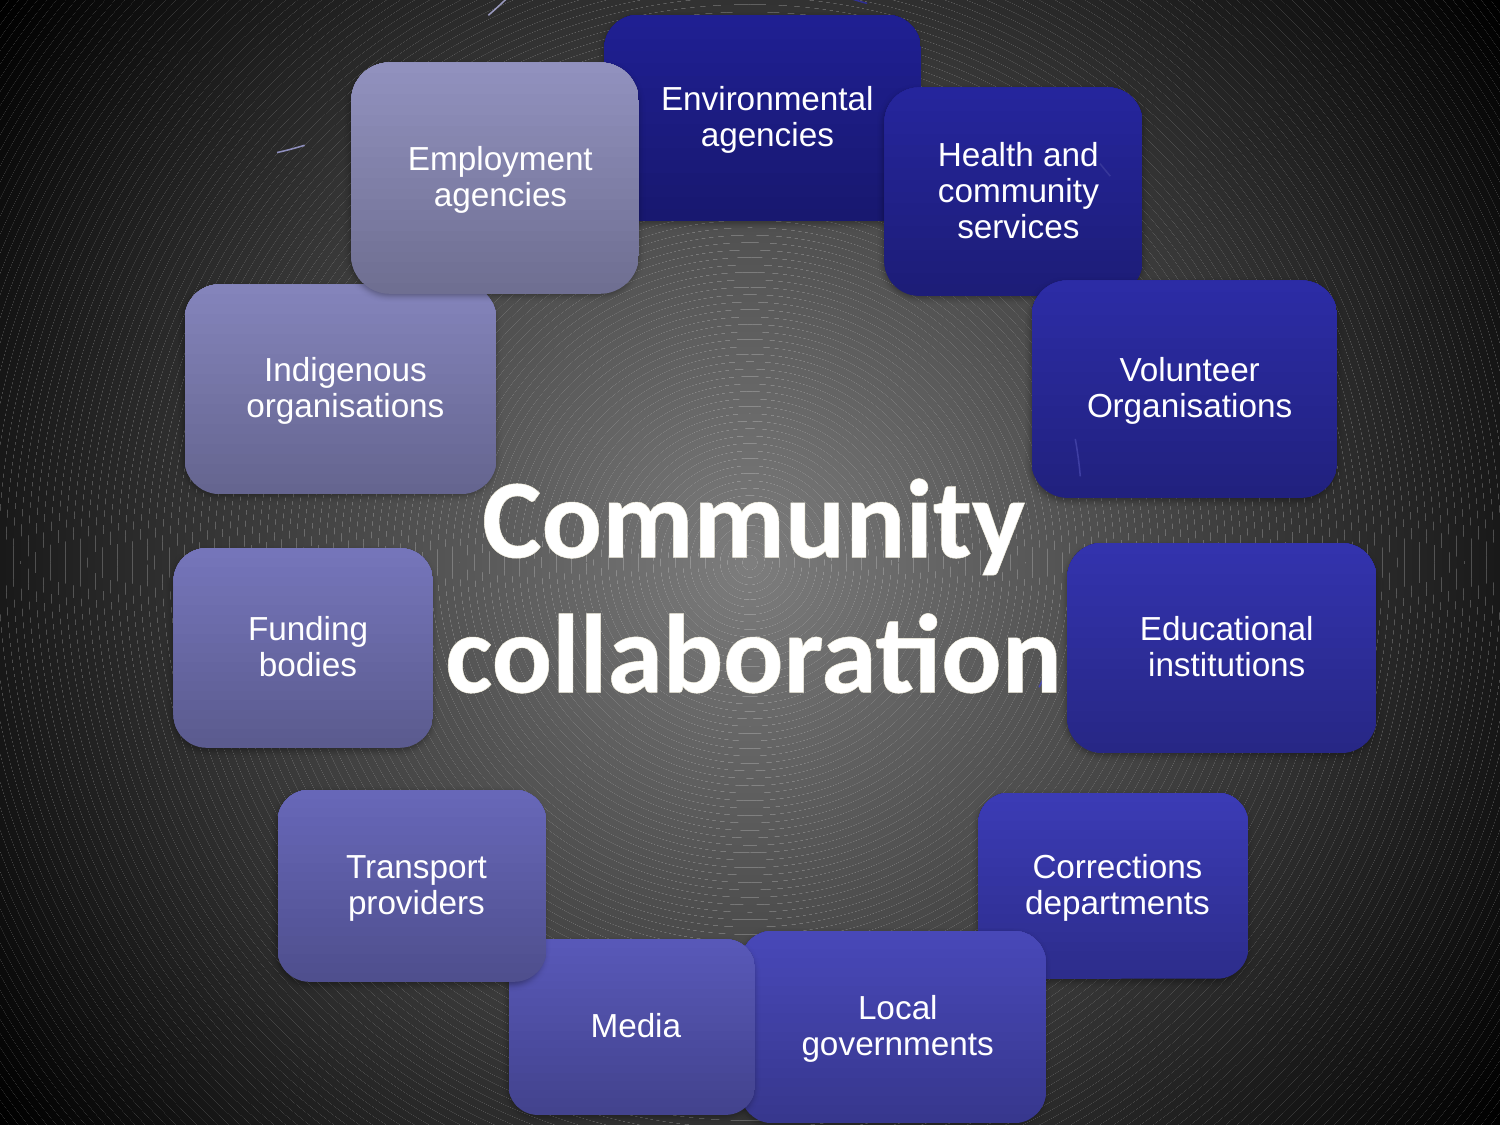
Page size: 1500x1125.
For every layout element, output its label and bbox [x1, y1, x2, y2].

text_box [137, 62, 1413, 1076]
